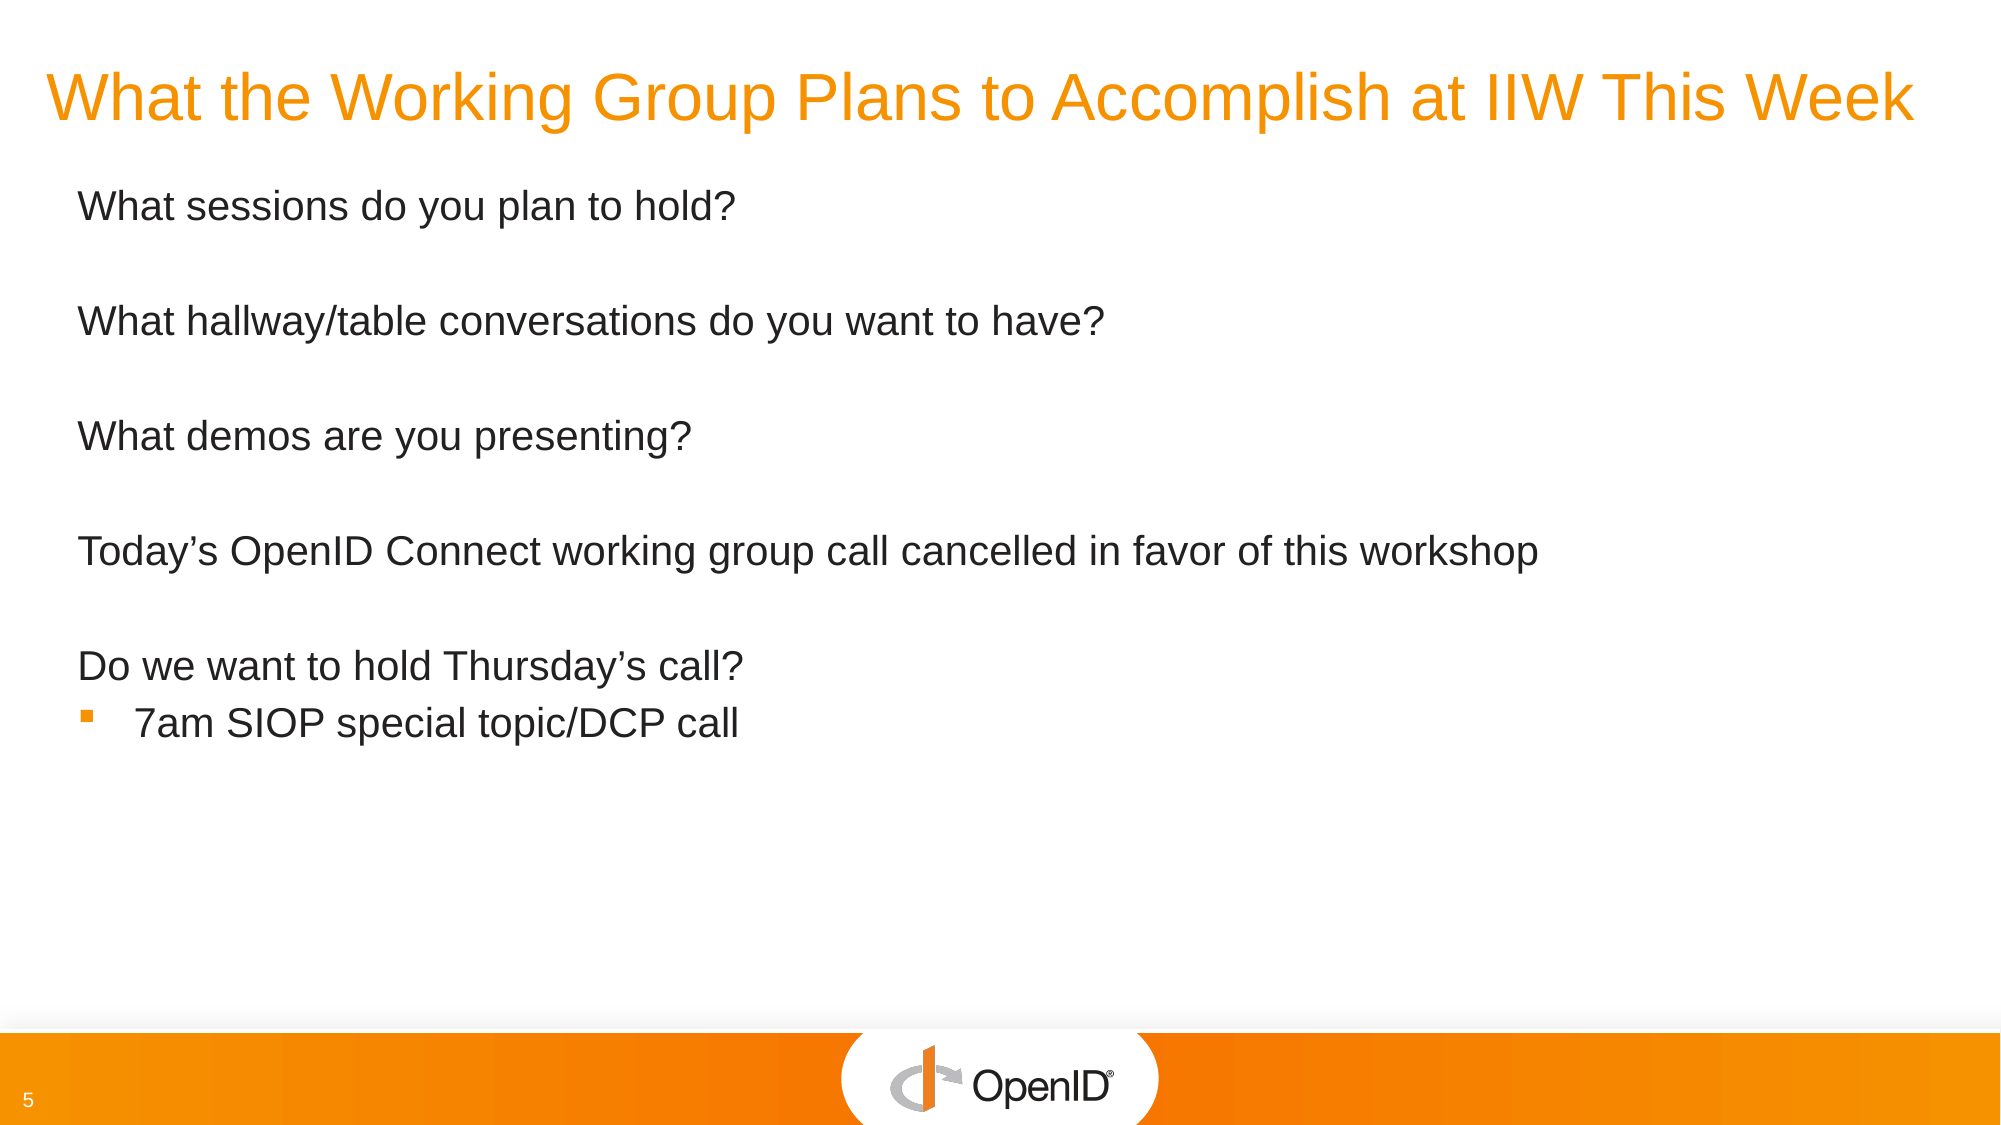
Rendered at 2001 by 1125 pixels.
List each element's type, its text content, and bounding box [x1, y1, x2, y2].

picture [873, 1060, 1127, 1125]
list What sessions do you plan to hold? What hallway/table conversations do you want to have? What demos are you presenting? Today’s OpenID Connect working group call cancelled in favor of this workshop Do we want to hold Thursday’s call? 7am SIOP special topic/DCP call [46, 164, 1954, 1060]
title What the Working Group Plans to Accomplish at IIW This Week [46, 49, 1954, 142]
